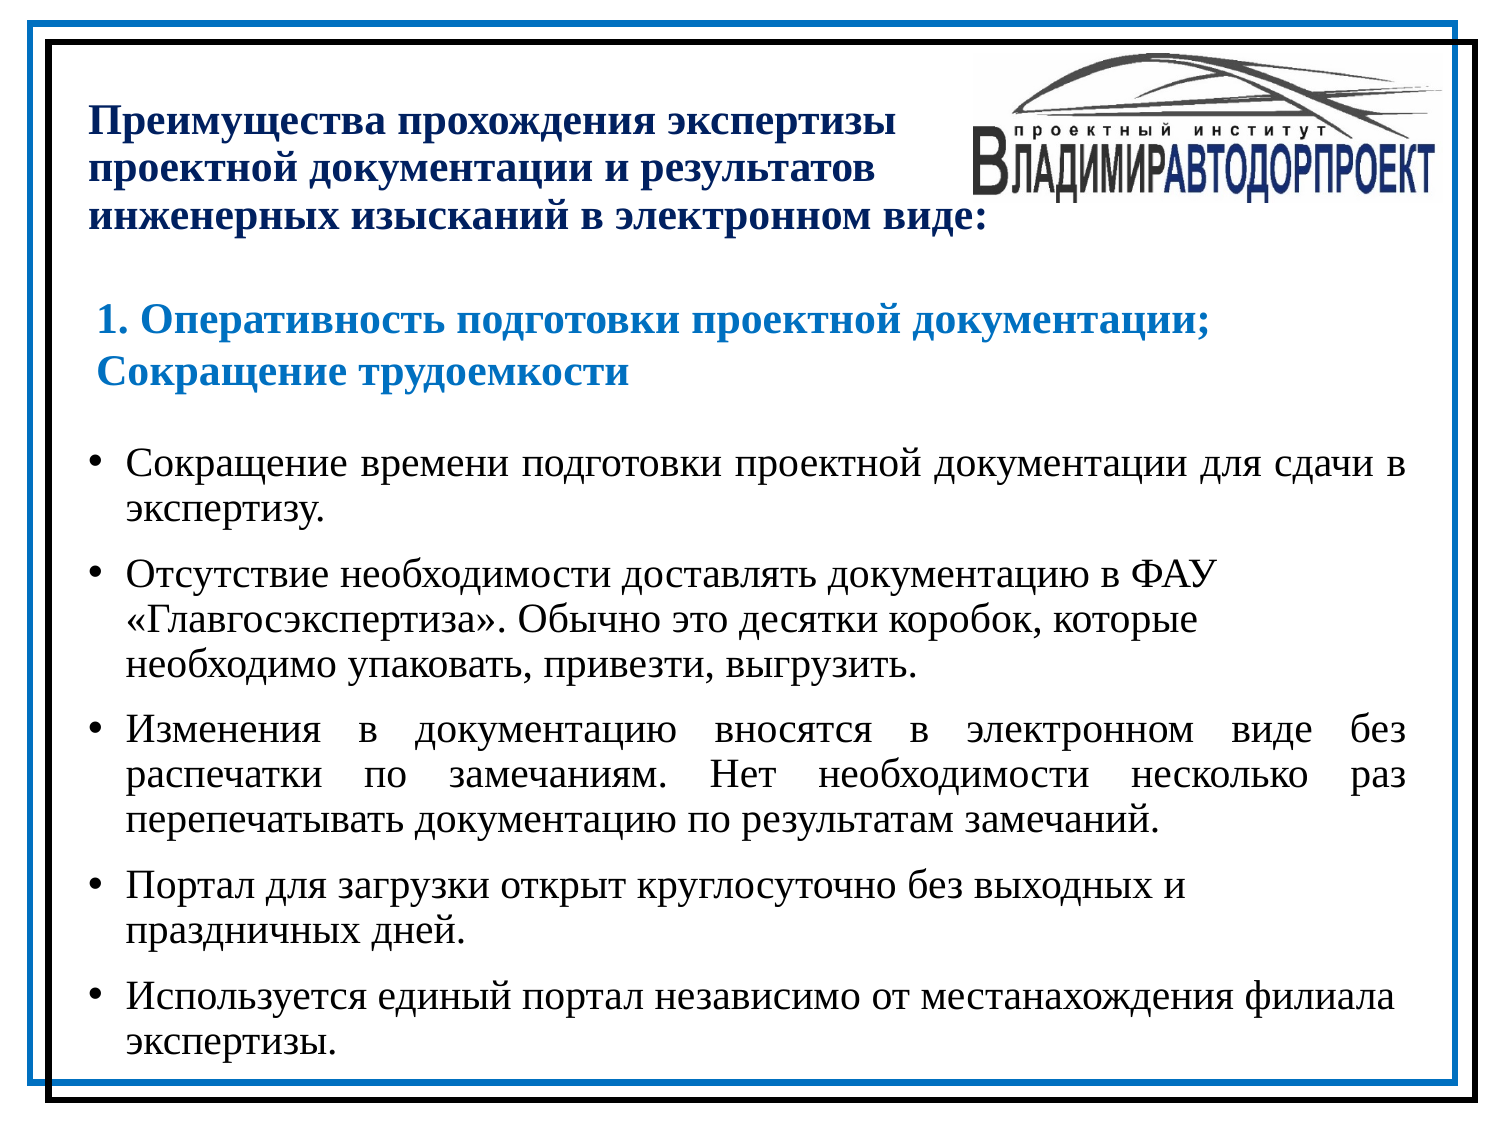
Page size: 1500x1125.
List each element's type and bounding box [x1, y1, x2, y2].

text_box [47, 41, 1476, 1101]
picture [973, 53, 1443, 203]
text_box [29, 22, 1456, 1083]
